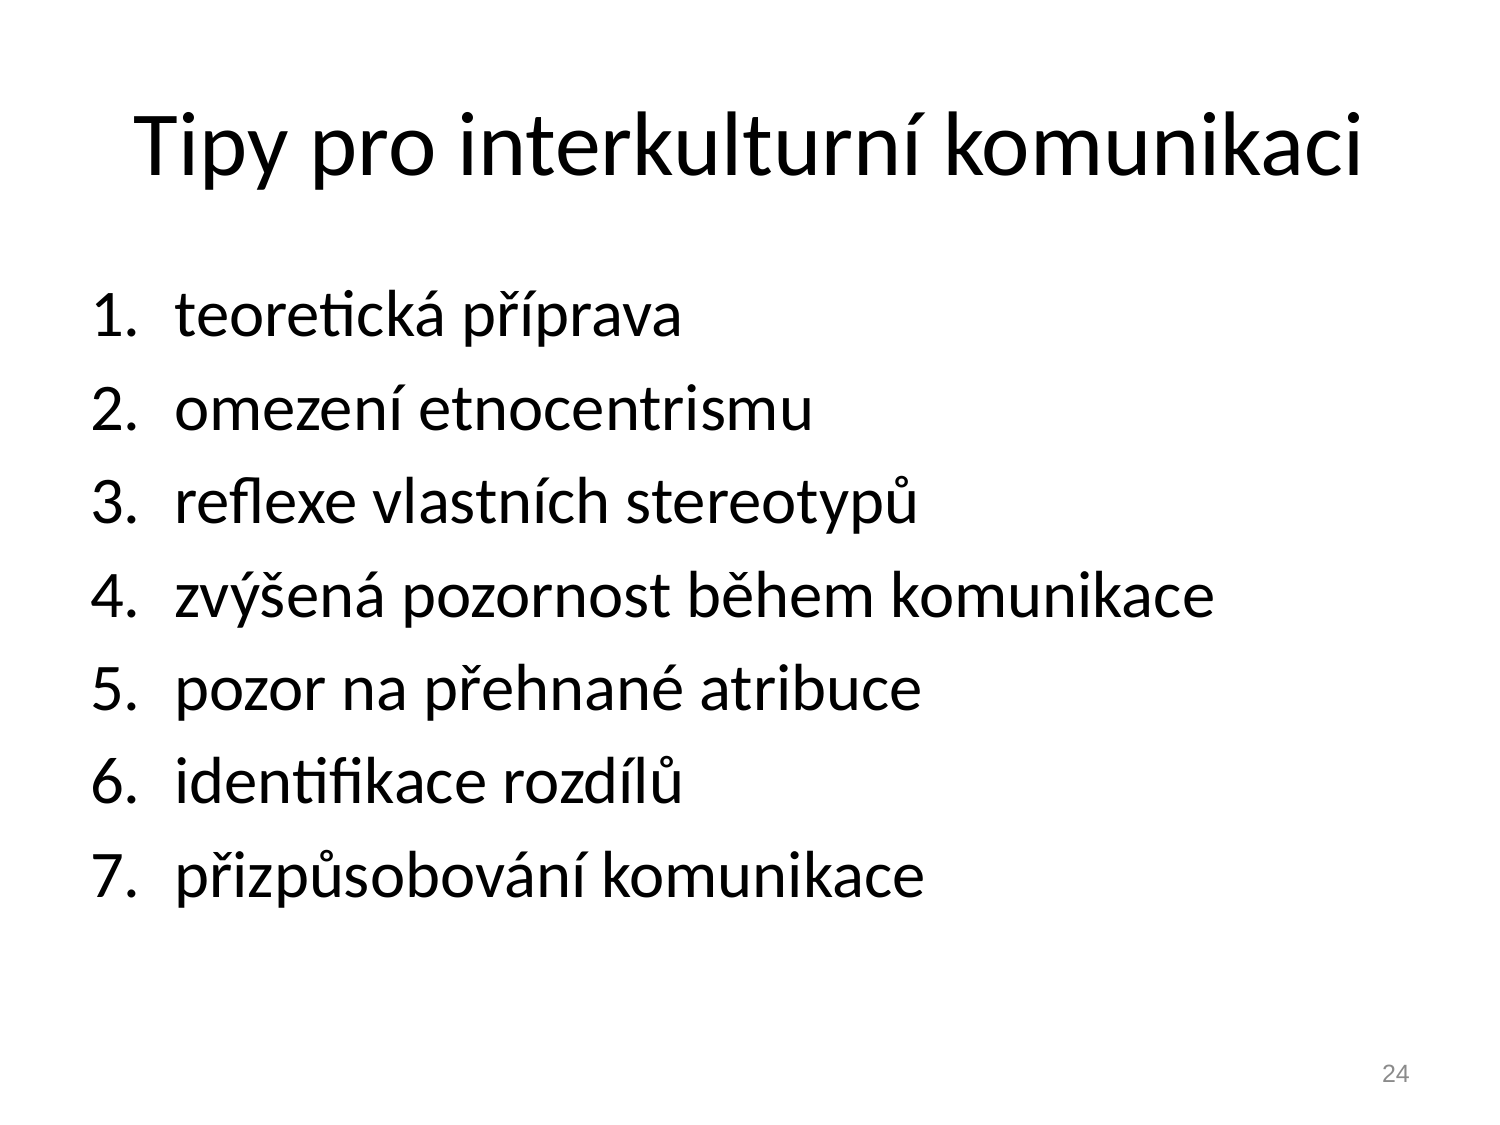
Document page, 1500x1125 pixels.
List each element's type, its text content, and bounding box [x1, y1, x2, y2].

list teoretická příprava omezení etnocentrismu reflexe vlastních stereotypů zvýšená pozornost během komunikace pozor na přehnané atribuce identifikace rozdílů přizpůsobování komunikace [75, 262, 1425, 1005]
slide_number 24 [1074, 1042, 1425, 1103]
title Tipy pro interkulturní komunikaci [75, 45, 1425, 233]
